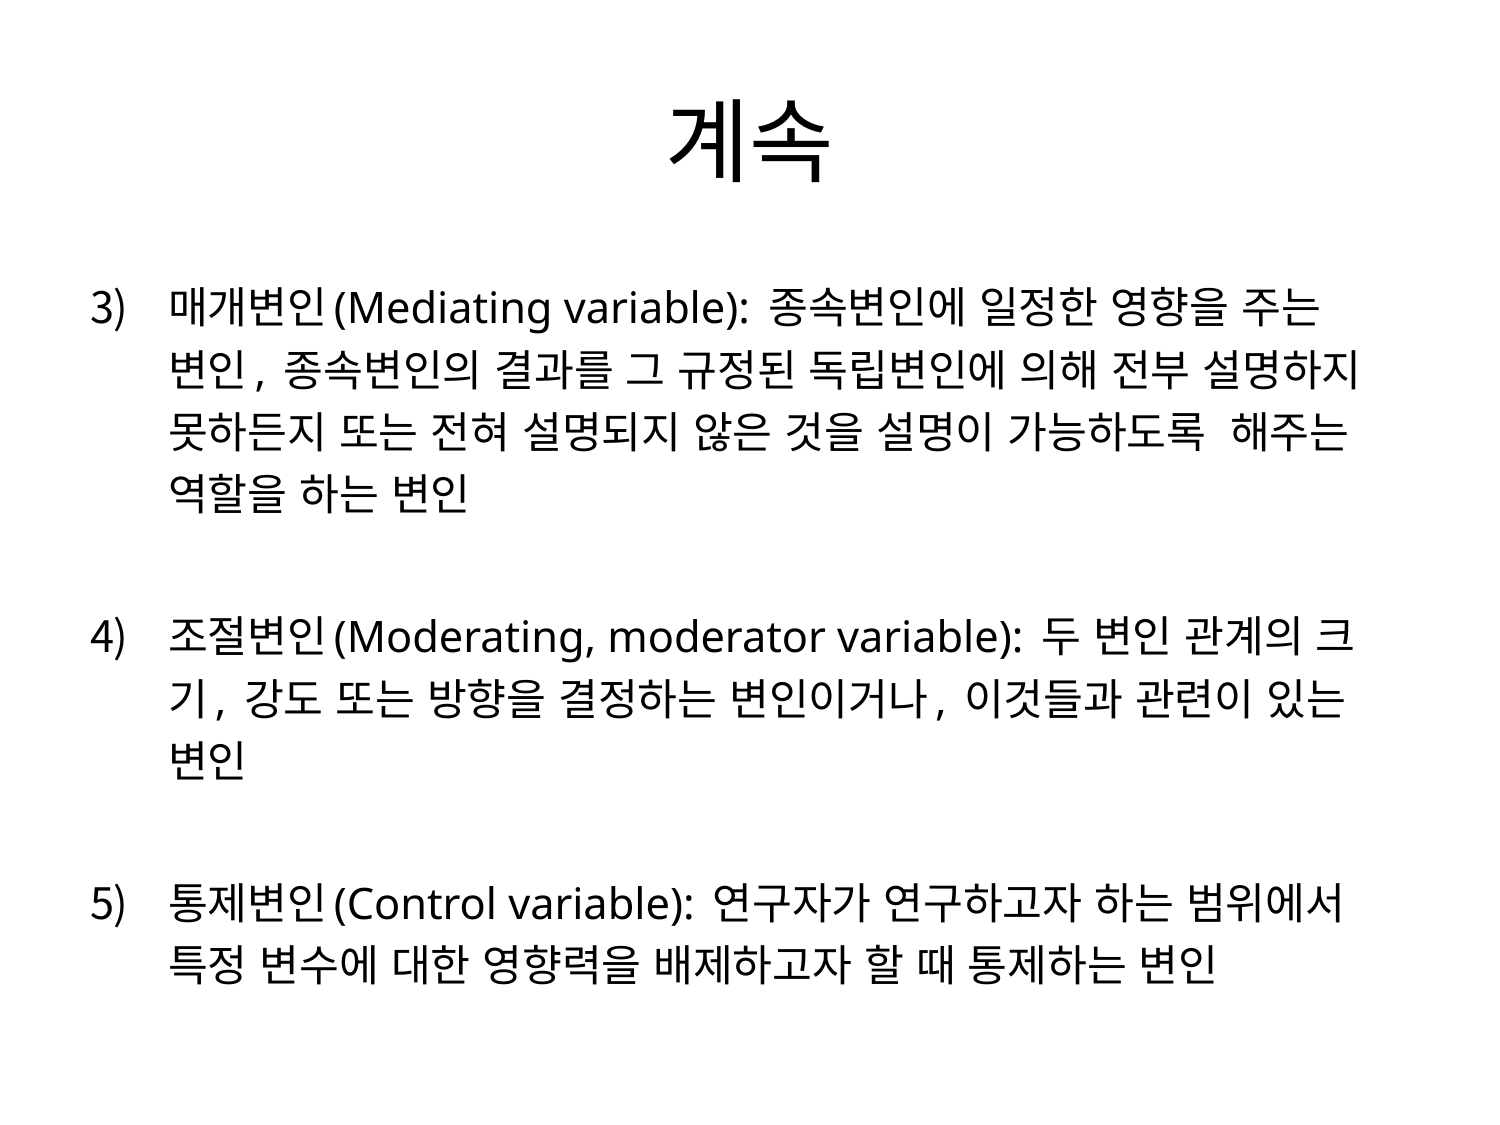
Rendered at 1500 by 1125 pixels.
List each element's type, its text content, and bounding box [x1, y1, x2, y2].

list 매개변인(Mediating variable): 종속변인에 일정한 영향을 주는 변인, 종속변인의 결과를 그 규정된 독립변인에 의해 전부 설명하지 못하든지 또는 전혀 설명되지 않은 것을 설명이 가능하도록 해주는 역할을 하는 변인 조절변인(Moderating, moderator variable): 두 변인 관계의 크기, 강도 또는 방향을 결정하는 변인이거나, 이것들과 관련이 있는 변인 통제변인(Control variable): 연구자가 연구하고자 하는 범위에서 특정 변수에 대한 영향력을 배제하고자 할 때 통제하는 변인 [75, 262, 1425, 1005]
title 계속 [75, 45, 1425, 233]
